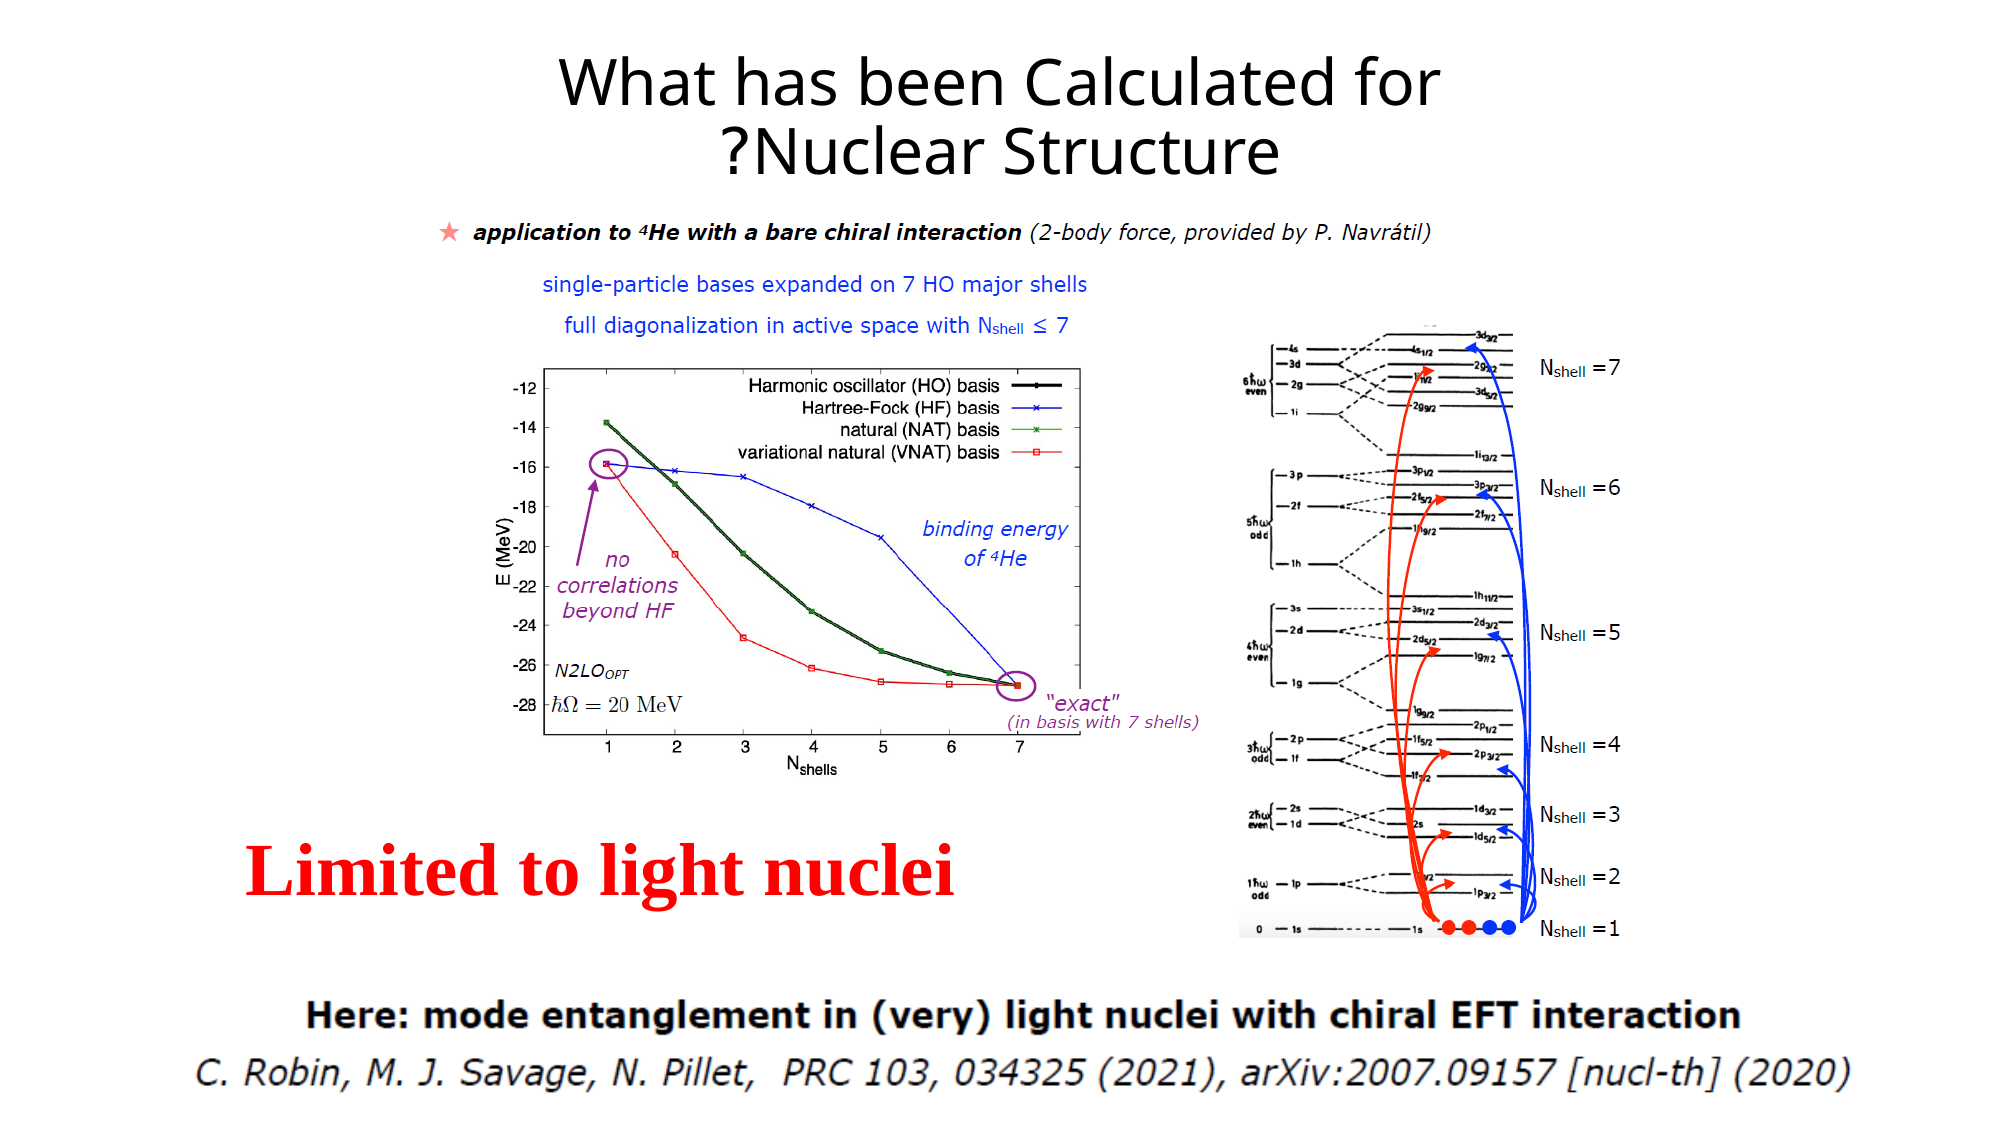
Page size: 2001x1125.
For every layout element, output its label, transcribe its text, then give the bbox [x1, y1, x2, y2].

text_box Limited to light nuclei [231, 813, 435, 919]
picture [105, 219, 1895, 1125]
title What has been Calculated for Nuclear Structure? [137, 42, 1863, 260]
